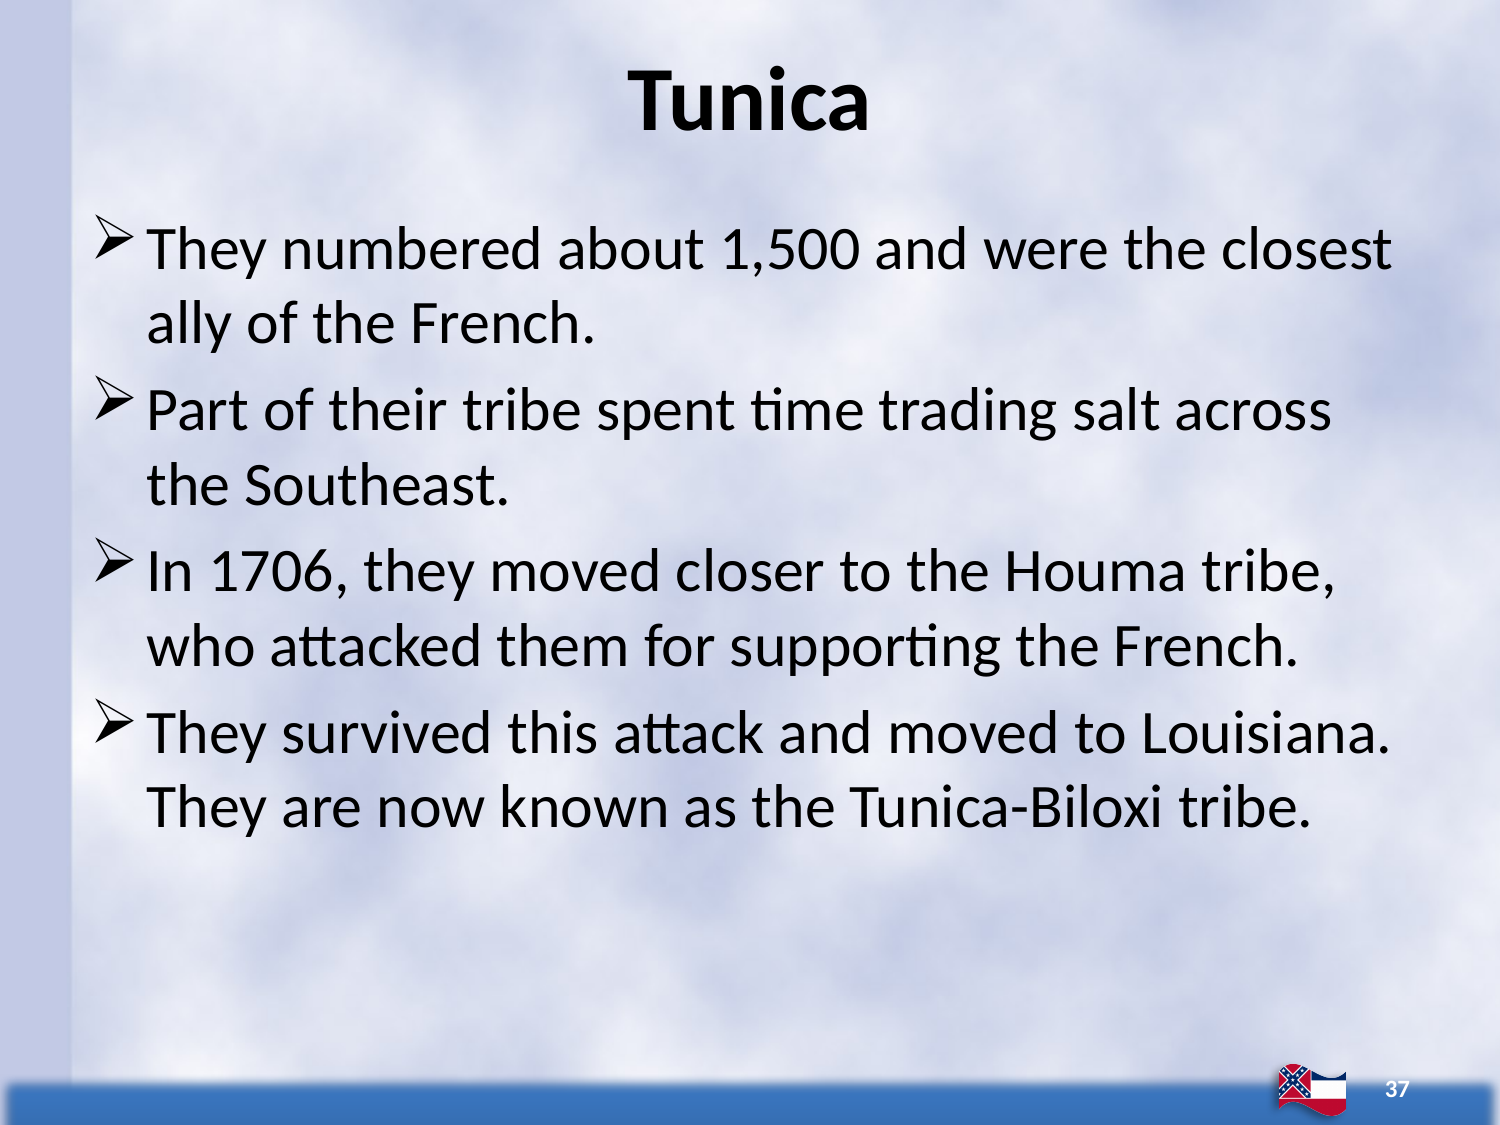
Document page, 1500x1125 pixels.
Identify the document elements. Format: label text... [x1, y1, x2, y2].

title Tunica [75, 0, 1425, 188]
picture [0, 0, 1500, 1125]
list They numbered about 1,500 and were the closest ally of the French. Part of their tribe spent time trading salt across the Southeast. In 1706, they moved closer to the Houma tribe, who attacked them for supporting the French. They survived this attack and moved to Louisiana. They are now known as the Tunica-Biloxi tribe. [75, 200, 1425, 943]
slide_number 37 [1074, 1065, 1425, 1125]
